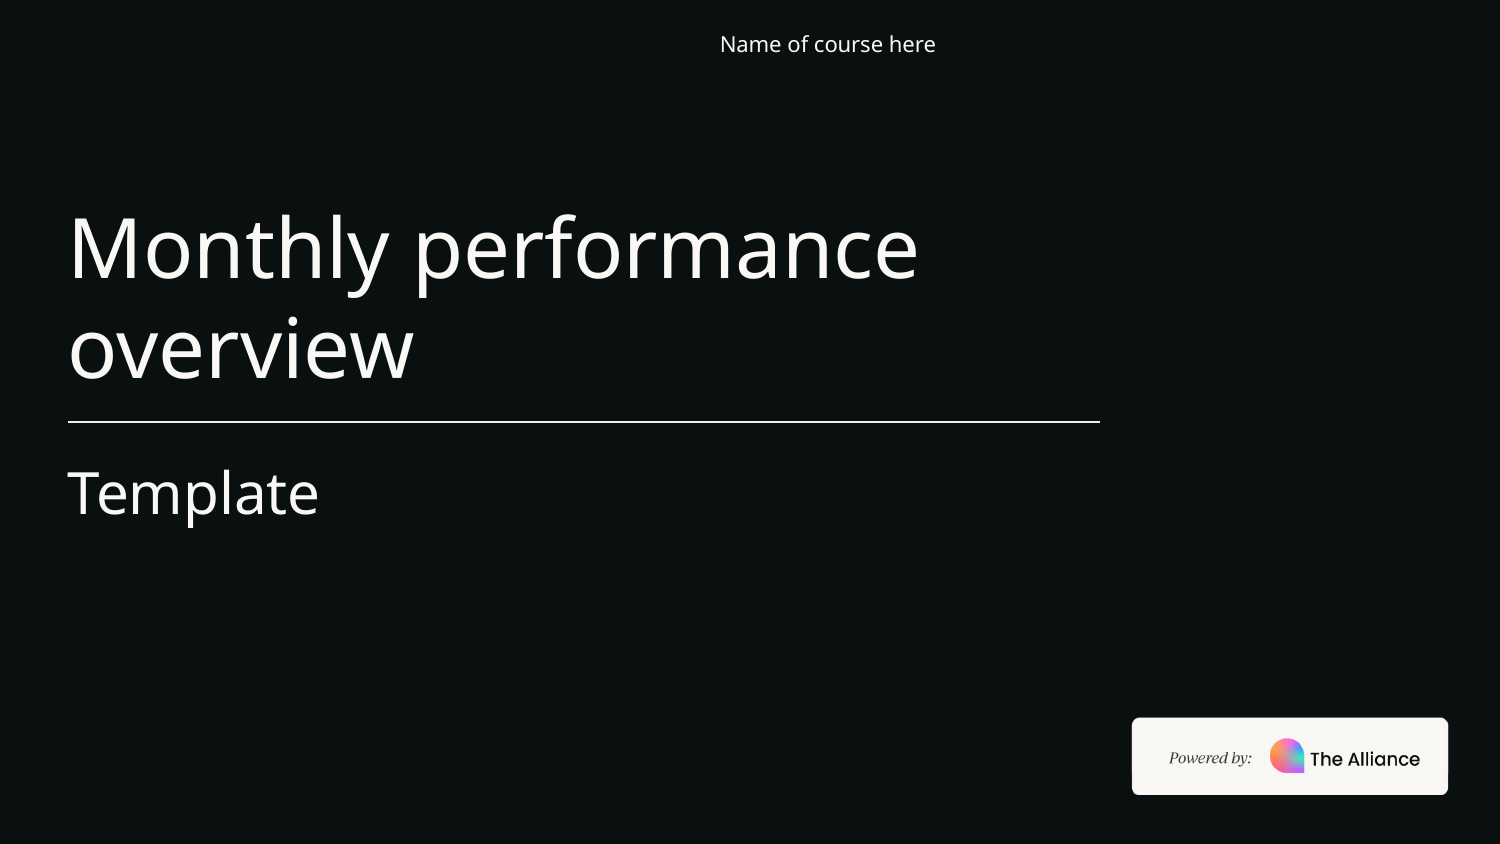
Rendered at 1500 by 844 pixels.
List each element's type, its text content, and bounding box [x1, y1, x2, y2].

picture [1128, 714, 1449, 795]
subtitle Template [67, 456, 1466, 521]
title Monthly performance overview [67, 297, 1224, 396]
subtitle Name of course here [719, 30, 1442, 57]
